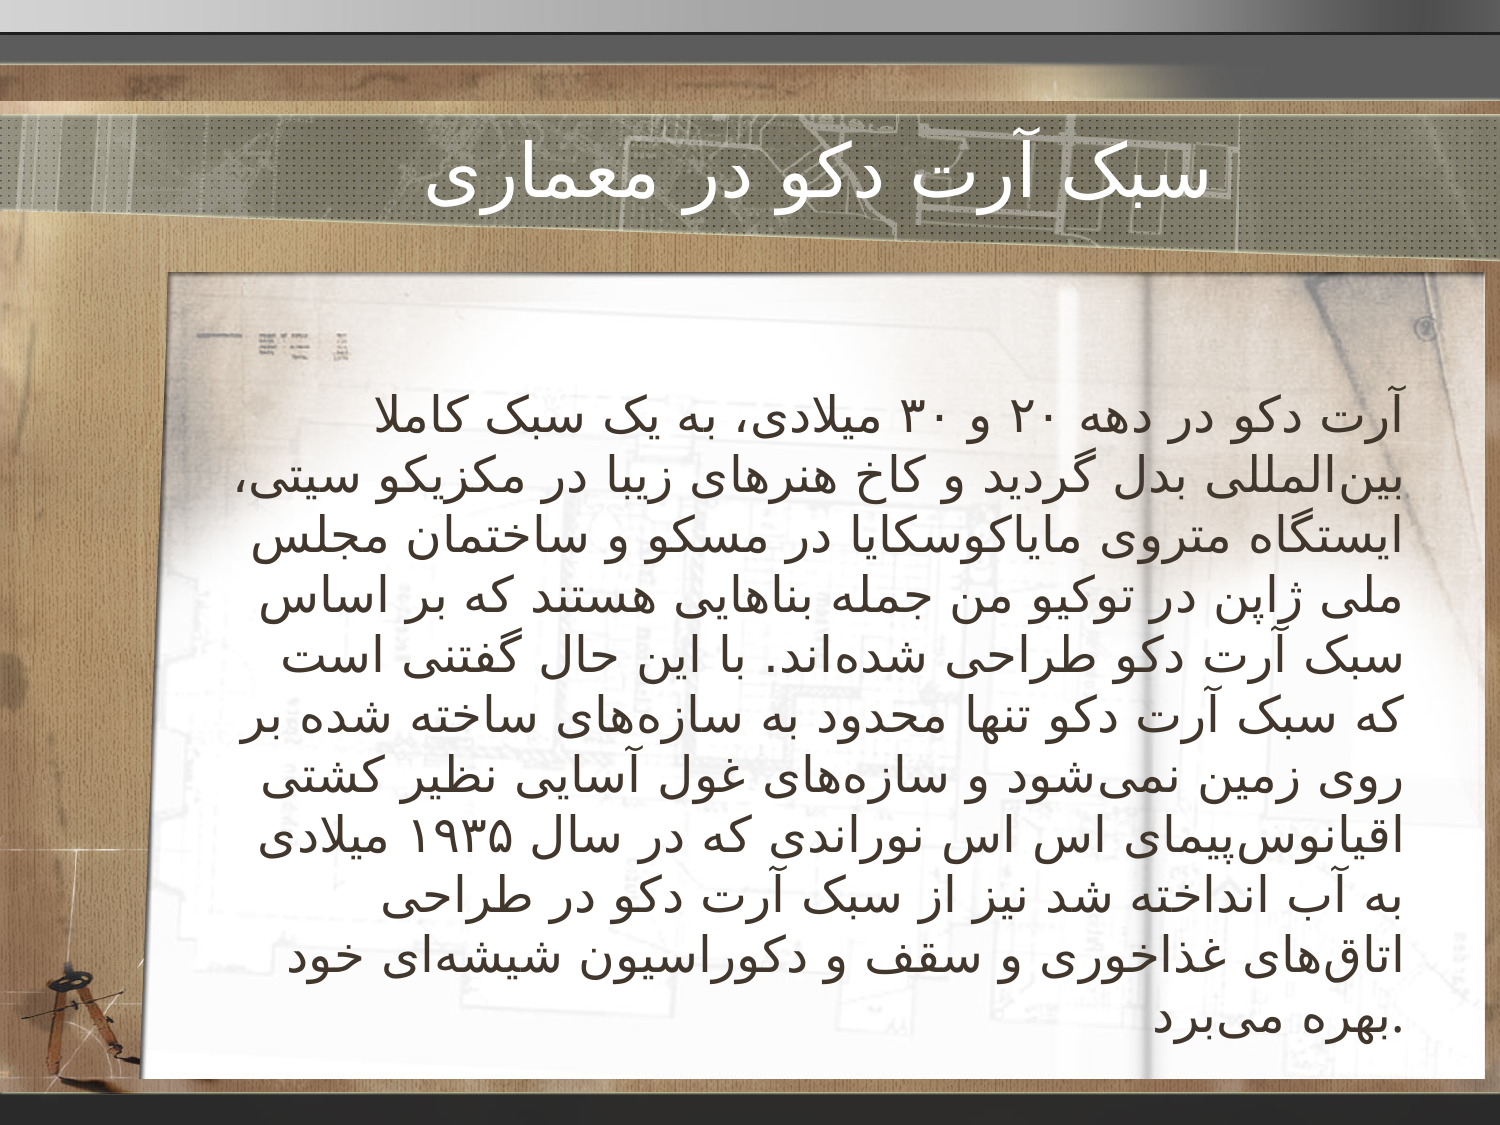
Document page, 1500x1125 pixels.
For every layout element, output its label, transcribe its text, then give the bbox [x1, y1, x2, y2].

picture [0, 0, 1500, 1125]
list آرت دکو در دهه ۲۰ و ۳۰ میلادی، به یک سبک کاملا بین‌المللی بدل گردید و کاخ هنرهای زیبا در مکزیکو سیتی، ایستگاه متروی مایاکوسکایا در مسکو و ساختمان مجلس ملی ژاپن در توکیو من جمله بناهایی هستند که بر اساس سبک آرت دکو طراحی شده‌اند. با این حال گفتنی است که سبک آرت دکو تنها محدود به سازه‌های ساخته شده بر روی زمین نمی‌شود و سازه‌های غول آسایی نظیر کشتی اقیانوس‌پیمای اس اس نوراندی که در سال ۱۹۳۵ میلادی به آب انداخته شد نیز از سبک آرت دکو در طراحی اتاق‌های غذاخوری و سقف و دکوراسیون شیشه‌ای خود بهره می‌برد. [207, 375, 1421, 1105]
title سبک آرت دکو در معماری [212, 162, 1425, 263]
